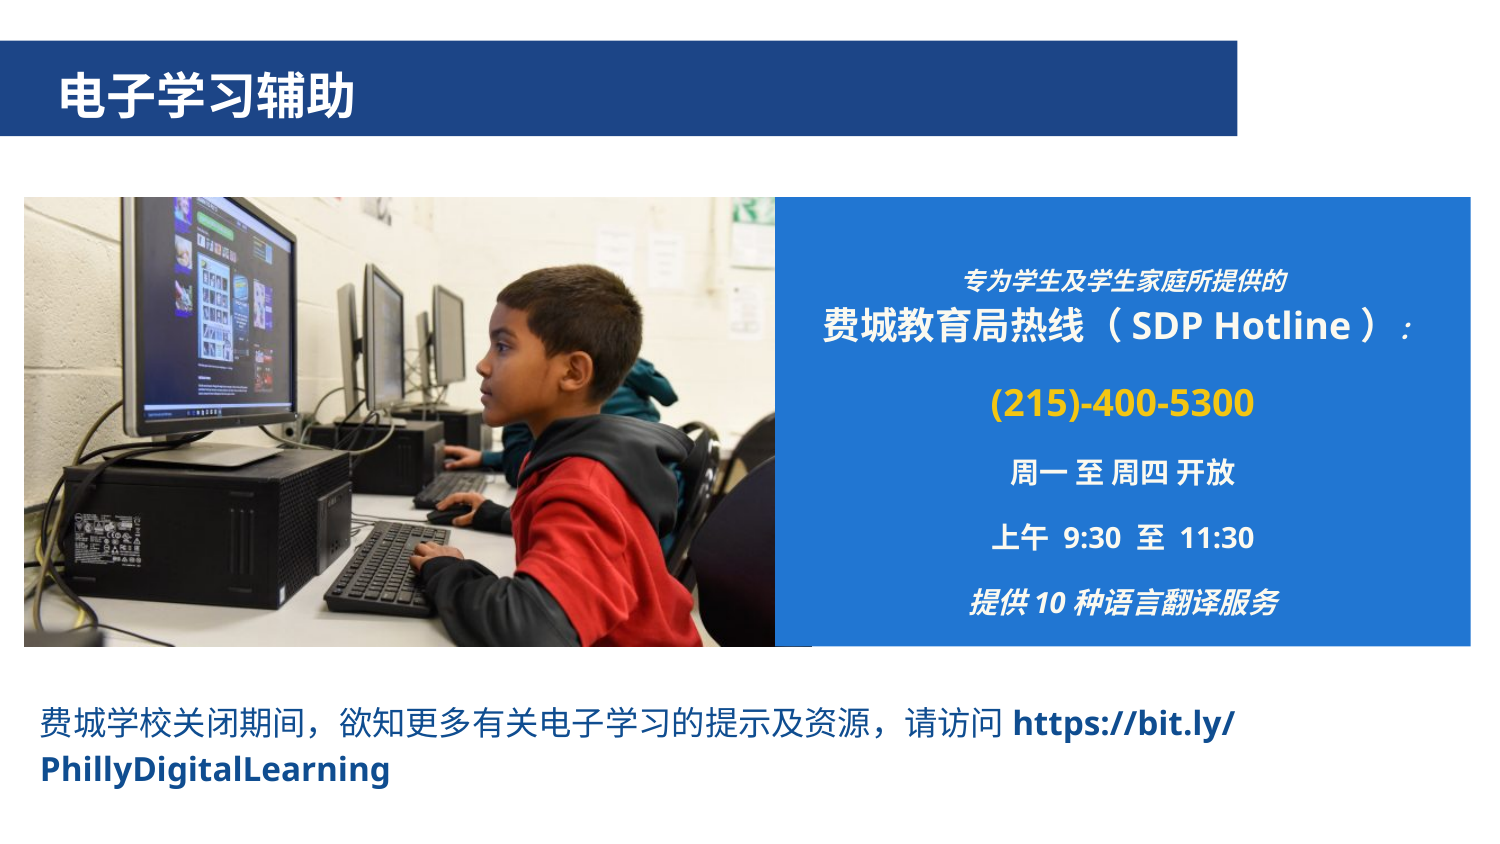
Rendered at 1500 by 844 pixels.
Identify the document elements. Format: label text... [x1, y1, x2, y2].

text_box 专为学生及学生家庭所提供的 费城教育局热线（SDP Hotline）： (215)-400-5300 周一 至 周四 开放 上午 9:30 至 11:30 提供10种语言翻译服务 [816, 246, 1484, 476]
text_box [812, 197, 1471, 246]
text_box [0, 40, 1238, 137]
picture [24, 196, 812, 647]
text_box 费城学校关闭期间，欲知更多有关电子学习的提示及资源，请访问https://bit.ly/PhillyDigitalLearning [24, 680, 1343, 822]
text_box [815, 476, 1471, 647]
text_box 电子学习辅助 [41, 49, 1199, 108]
